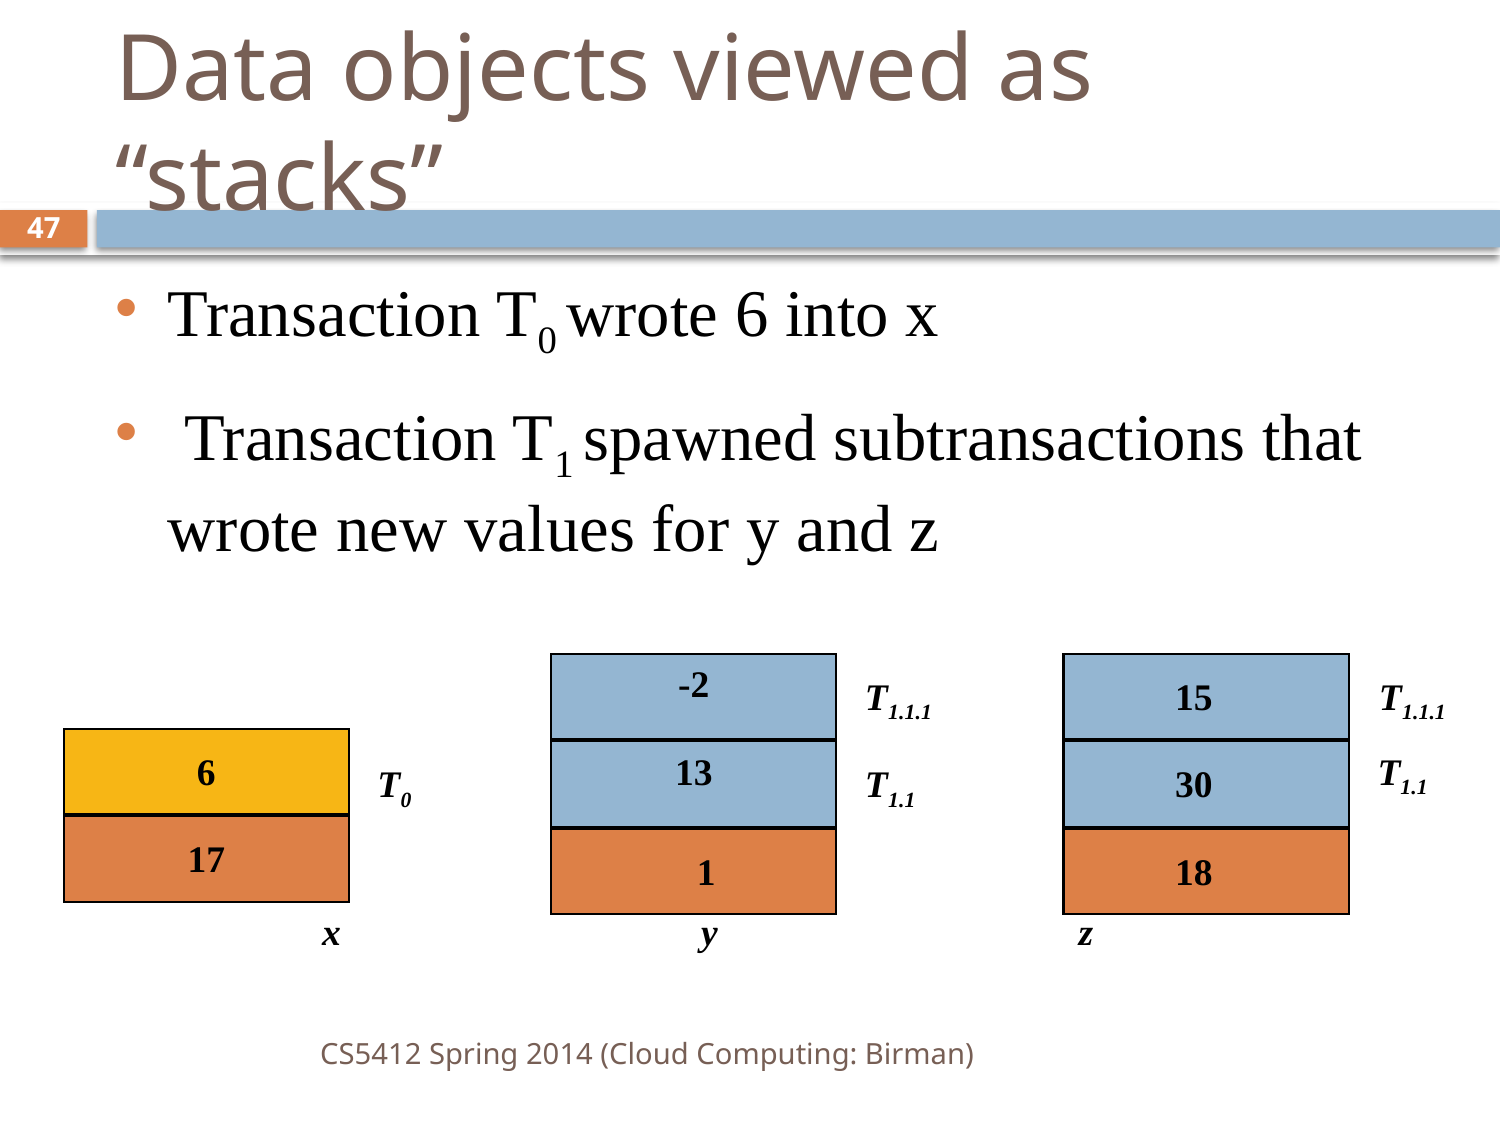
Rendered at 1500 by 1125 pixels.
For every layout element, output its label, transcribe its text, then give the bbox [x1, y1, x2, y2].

text_box -2 [637, 653, 750, 713]
text_box [1063, 828, 1349, 915]
text_box [1063, 653, 1349, 740]
text_box T0 [362, 753, 463, 819]
text_box 18 [1137, 840, 1250, 901]
slide_number 47 [0, 208, 88, 249]
text_box 13 [637, 740, 750, 801]
text_box [551, 741, 837, 827]
text_box [551, 828, 837, 915]
text_box [63, 728, 349, 815]
list Transaction T0 wrote 6 into x Transaction T1 spawned subtransactions that wrote new values for y and z [100, 262, 1438, 1000]
title Data objects viewed as “stacks” [100, 37, 1438, 200]
text_box T1.1.1 [850, 665, 1013, 732]
text_box 1 [650, 840, 763, 901]
text_box 17 [150, 828, 263, 888]
text_box T1.1 [850, 753, 1000, 819]
text_box T1.1 [1362, 740, 1488, 807]
text_box 15 [1137, 665, 1250, 726]
text_box 30 [1137, 753, 1250, 813]
text_box [63, 816, 349, 902]
text_box T1.1.1 [1337, 665, 1488, 732]
text_box x y z [307, 900, 1110, 960]
text_box [1063, 741, 1349, 827]
footer CS5412 Spring 2014 (Cloud Computing: Birman) [99, 1024, 990, 1085]
text_box 6 [150, 740, 263, 801]
text_box [551, 653, 837, 740]
